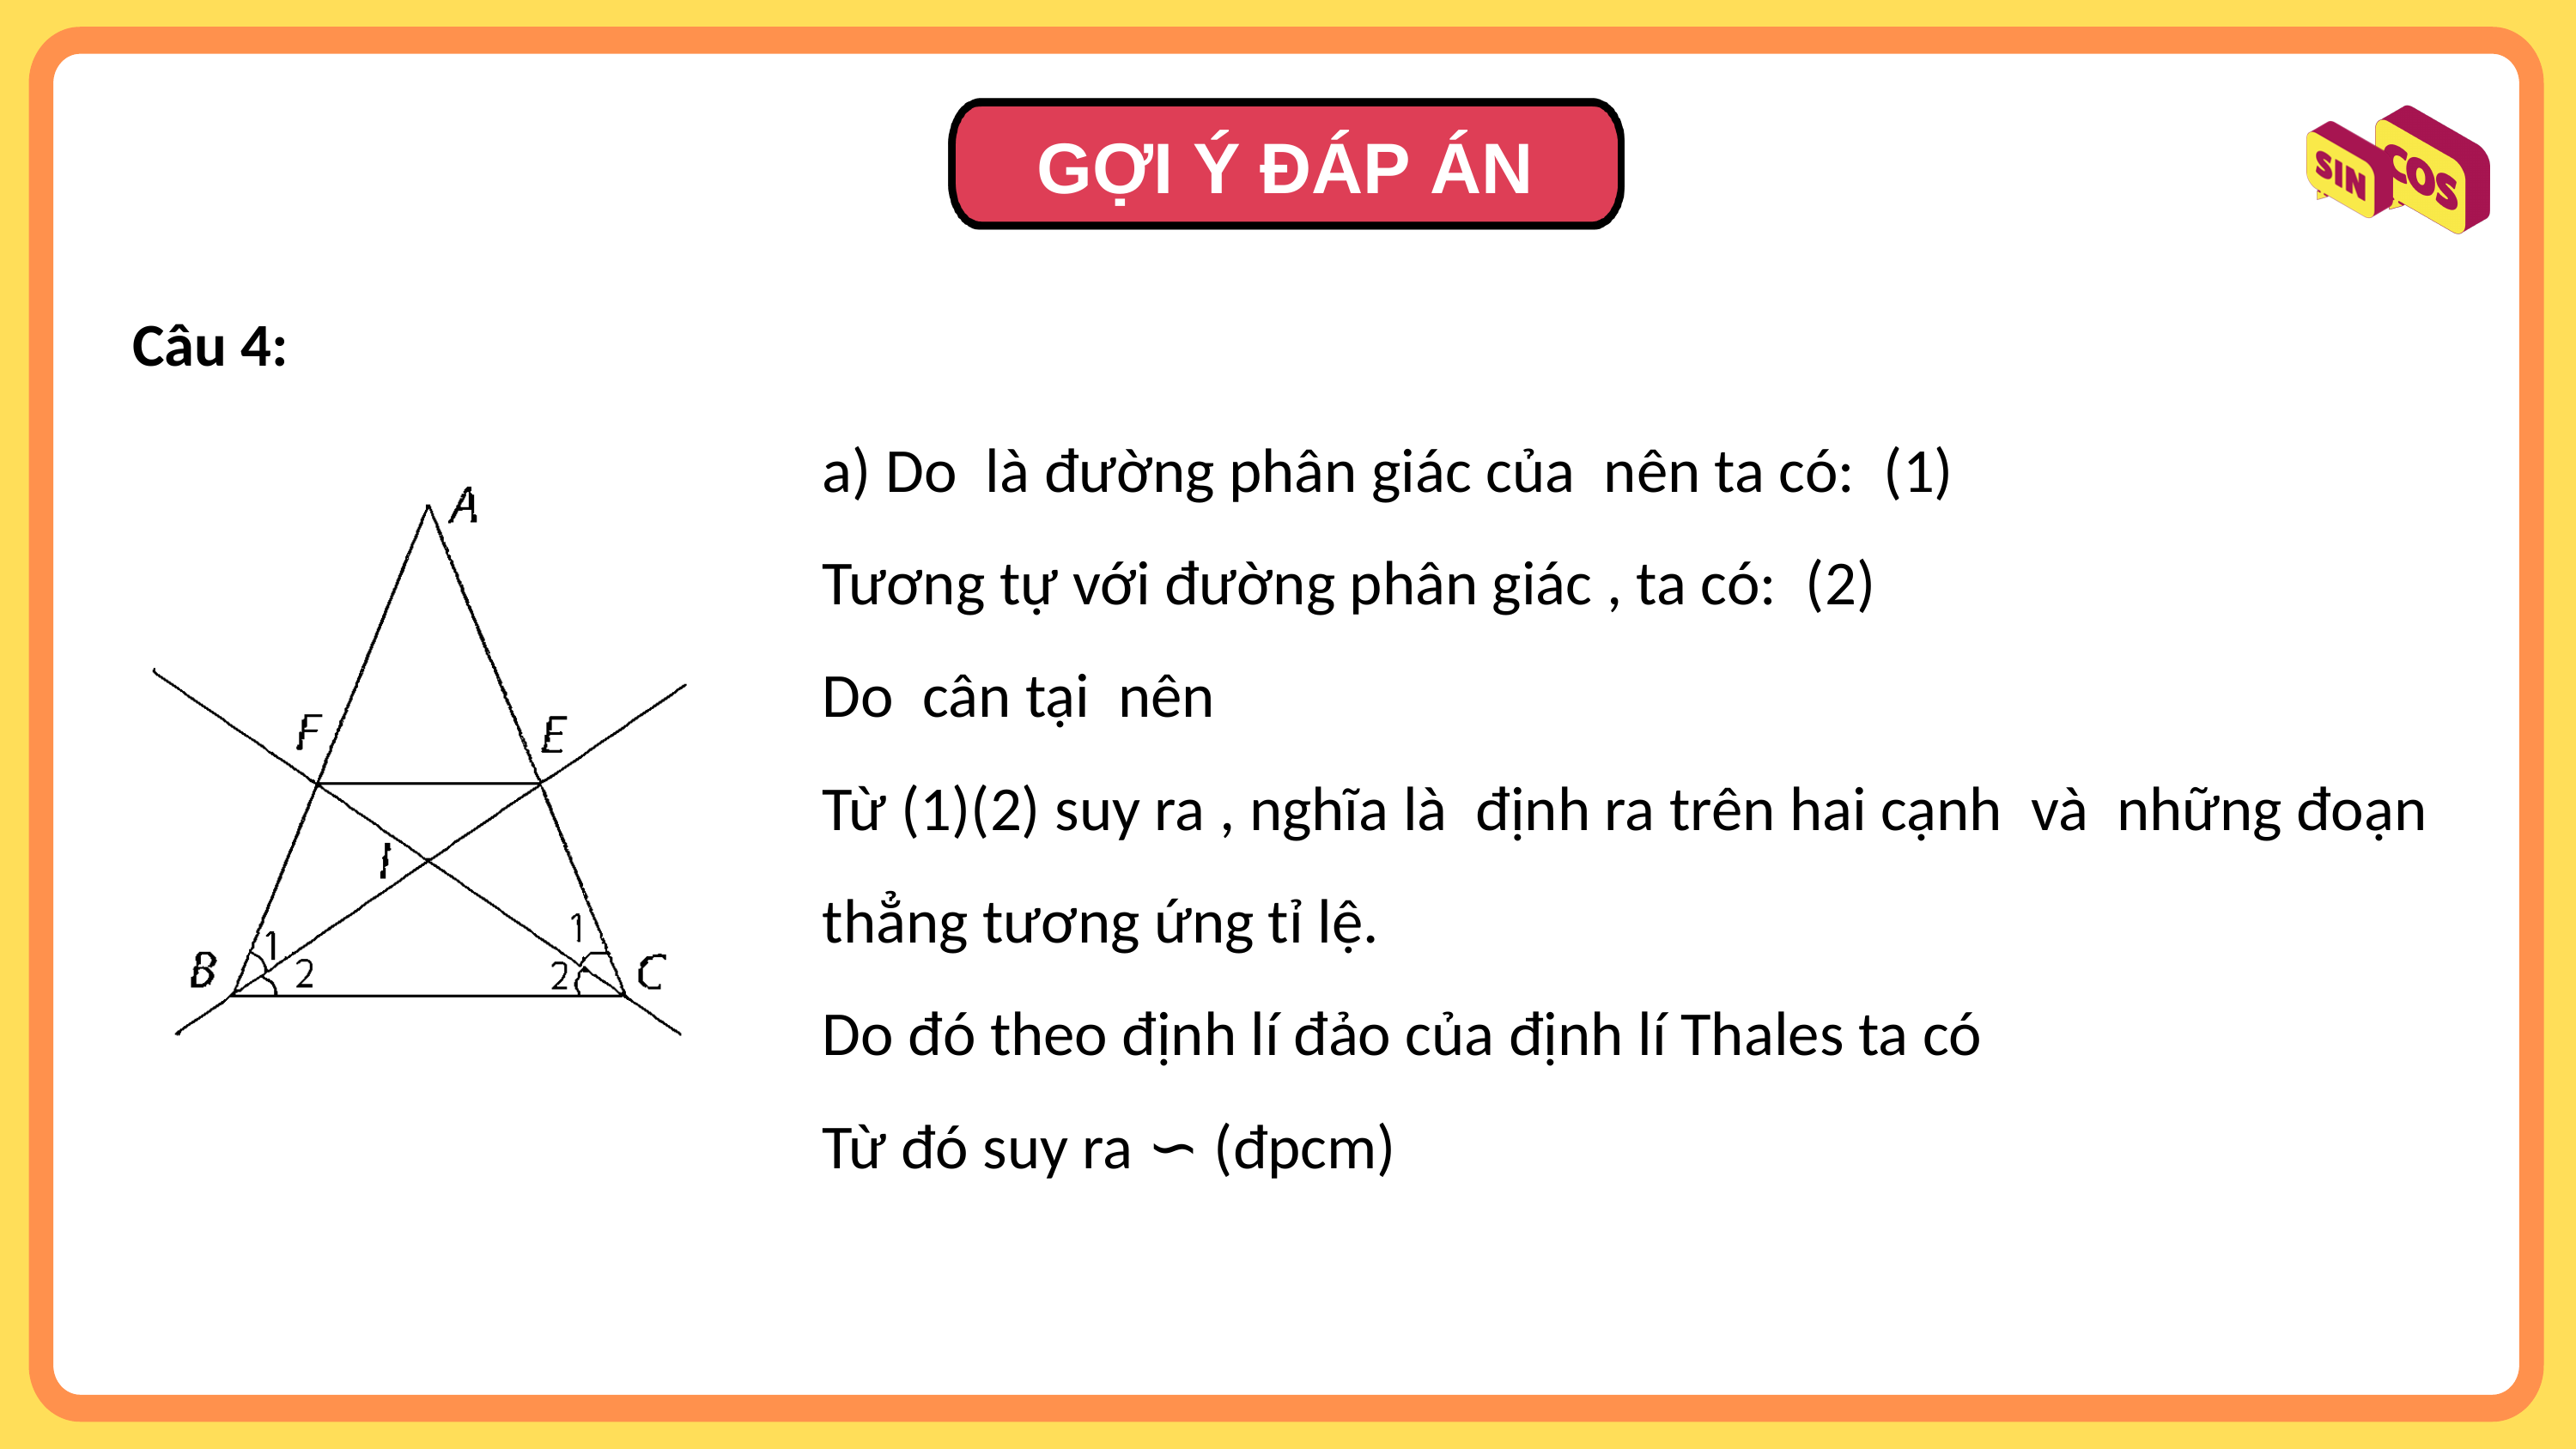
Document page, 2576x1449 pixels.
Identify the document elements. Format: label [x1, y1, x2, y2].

picture [69, 466, 783, 1090]
text_box [948, 86, 1625, 443]
text_box [28, 26, 2544, 1422]
picture [2306, 102, 2490, 237]
